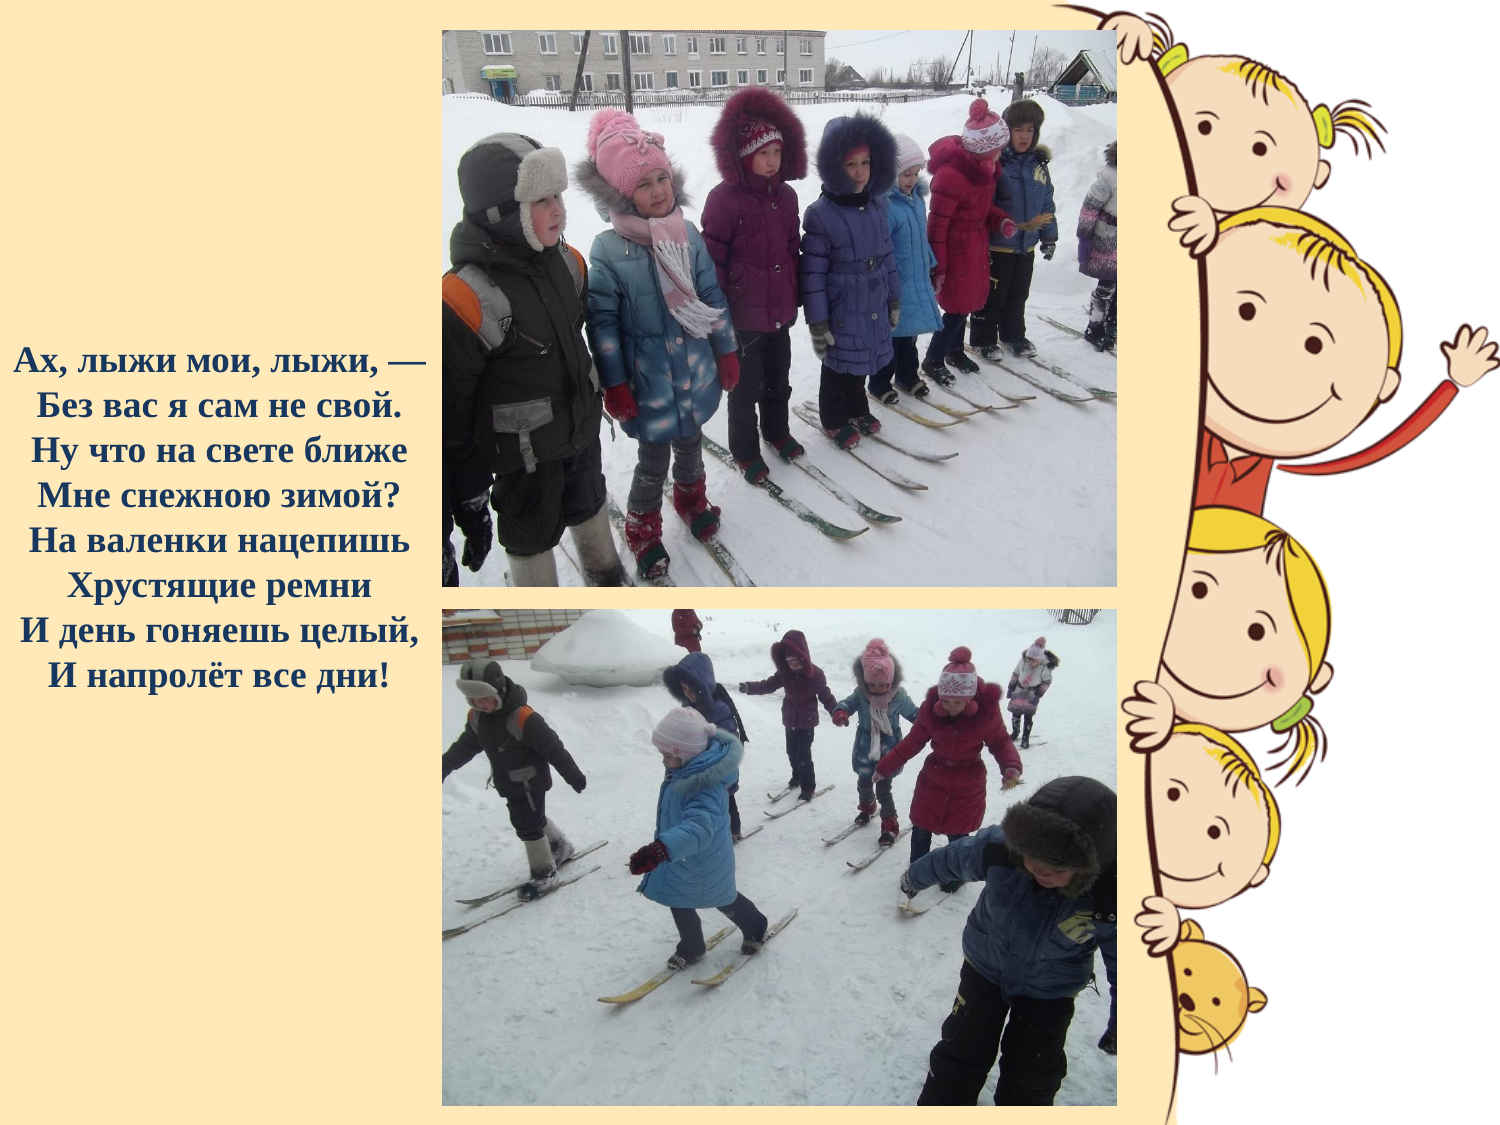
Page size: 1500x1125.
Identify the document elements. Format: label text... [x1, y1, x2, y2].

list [442, 30, 1117, 587]
picture [0, 0, 1500, 1125]
title Ах, лыжи мои, лыжи, — Без вас я сам не свой. Ну что на свете ближе Мне снежною зимой? На валенки нацепишь Хрустящие ремни И день гоняешь целый, И напролёт все дни! [0, 337, 479, 738]
